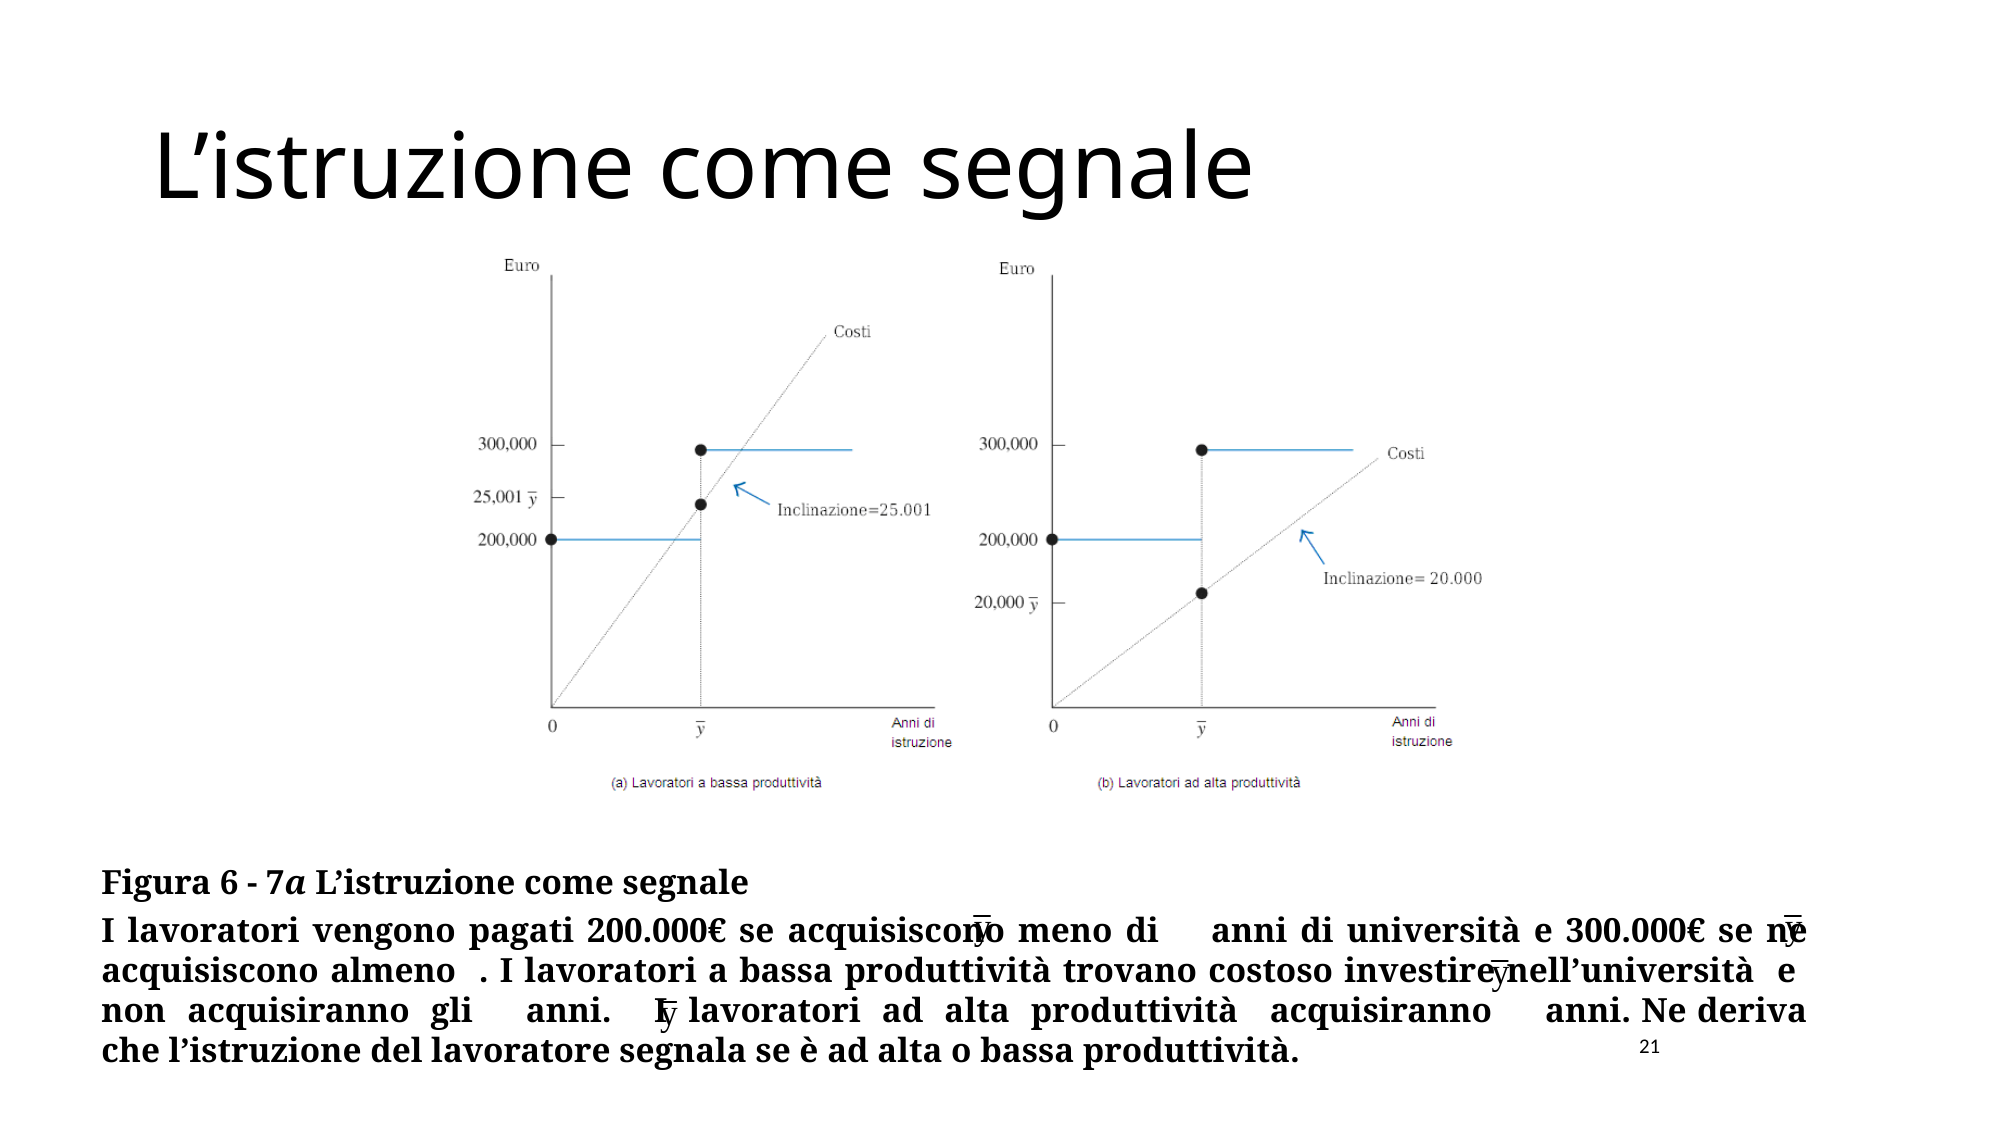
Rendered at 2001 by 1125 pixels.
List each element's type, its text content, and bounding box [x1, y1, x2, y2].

picture [653, 994, 684, 1042]
title L’istruzione come segnale [137, 59, 1863, 278]
text_box Figura 6 - 7a L’istruzione come segnale I lavoratori vengono pagati 200.000€ se acquisiscono meno di anni di università e 300.000€ se ne acquisiscono almeno . I lavoratori a bassa produttività trovano costoso investire nell’università e non acquisiranno gli anni. I lavoratori ad alta produttività acquisiranno anni. Ne deriva che l’istruzione del lavoratore segnala se è ad alta o bassa produttività. [86, 853, 1826, 1125]
picture [1485, 953, 1515, 1001]
picture [456, 247, 1496, 808]
picture [967, 908, 997, 955]
picture [1778, 908, 1808, 955]
